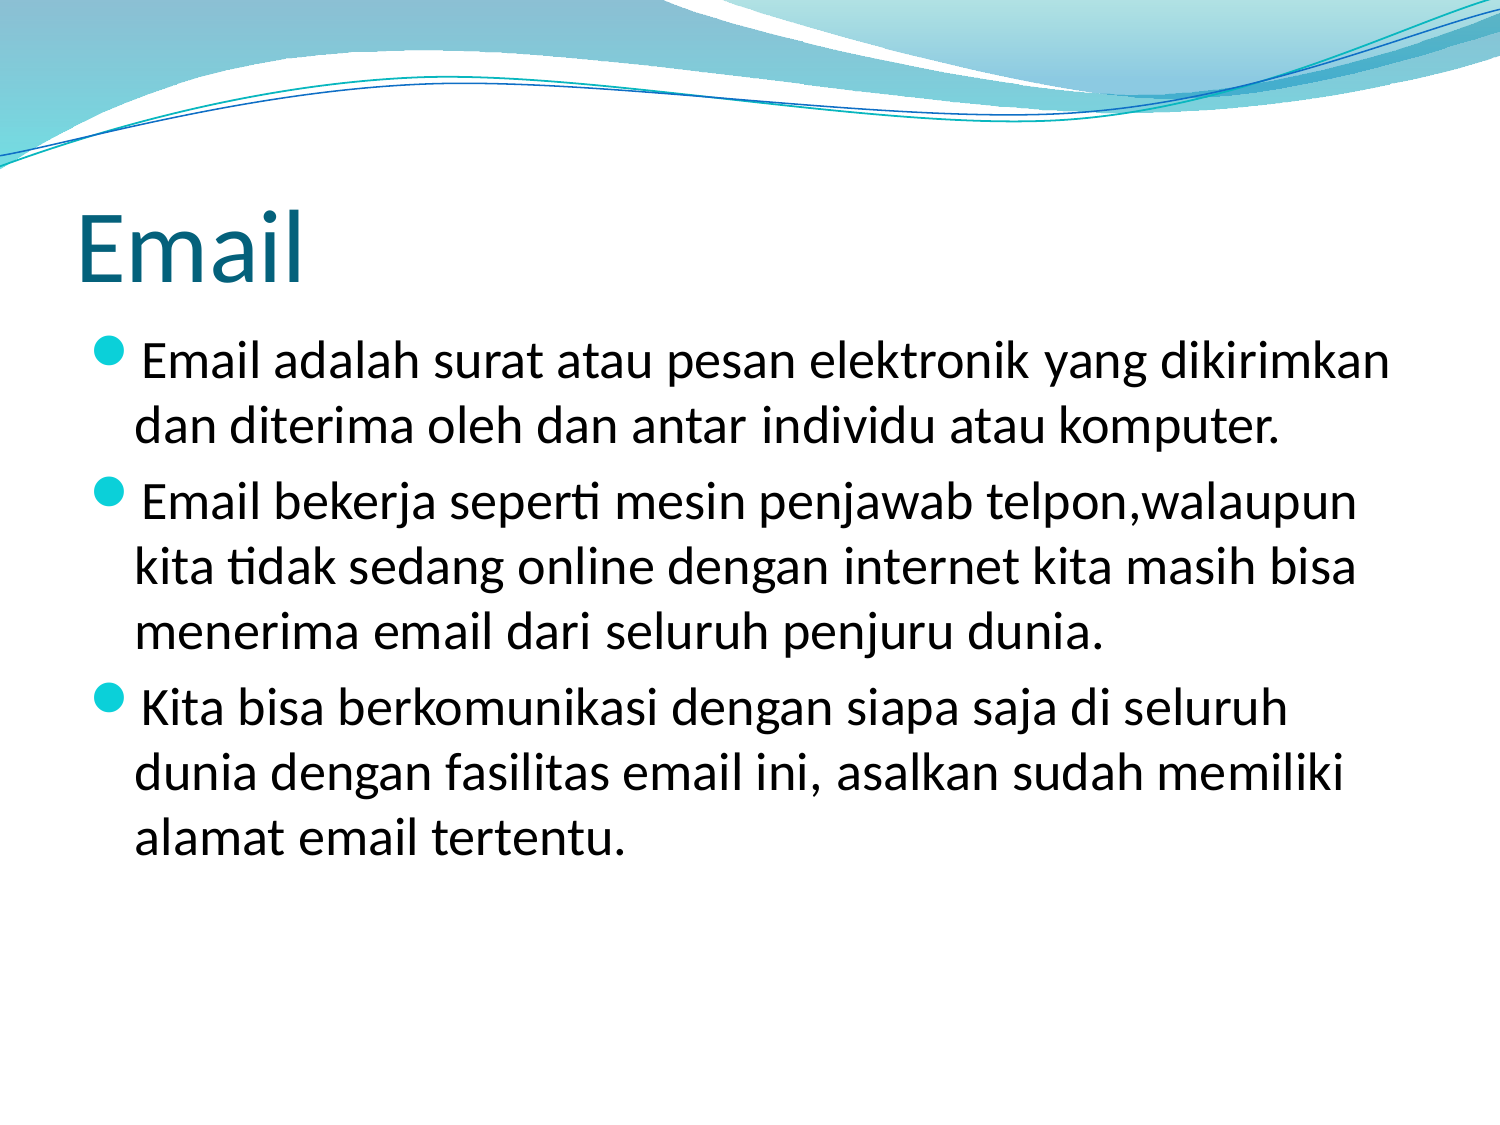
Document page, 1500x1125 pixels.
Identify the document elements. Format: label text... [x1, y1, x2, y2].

list Email adalah surat atau pesan elektronik yang dikirimkan dan diterima oleh dan antar individu atau komputer. Email bekerja seperti mesin penjawab telpon,walaupun kita tidak sedang online dengan internet kita masih bisa menerima email dari seluruh penjuru dunia. Kita bisa berkomunikasi dengan siapa saja di seluruh dunia dengan fasilitas email ini, asalkan sudah memiliki alamat email tertentu. [75, 317, 1425, 1038]
title Email [75, 115, 1425, 303]
